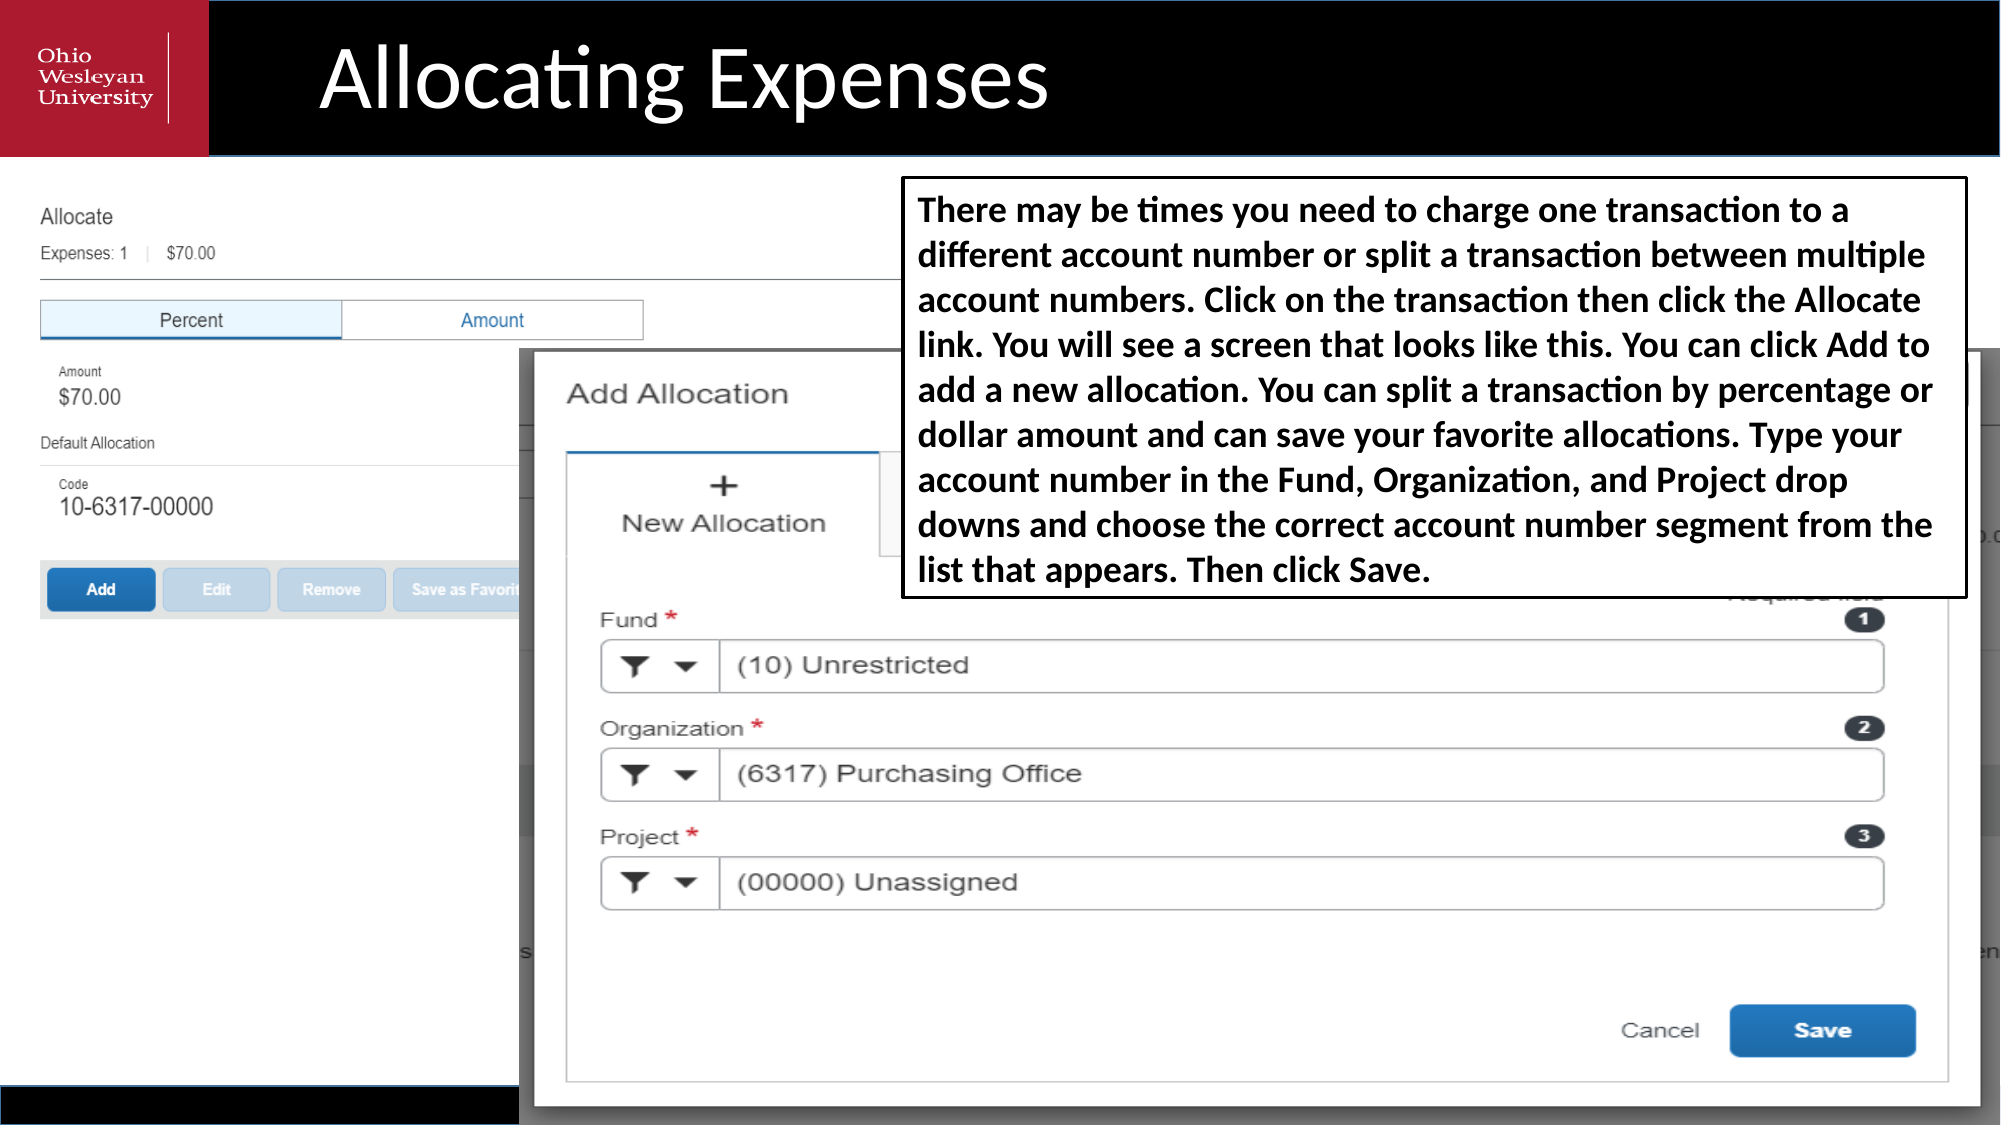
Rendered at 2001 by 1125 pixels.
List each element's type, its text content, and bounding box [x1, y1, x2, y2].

picture [0, 0, 209, 157]
picture [34, 186, 2000, 1125]
title Allocating Expenses [304, 2, 1905, 156]
text_box There may be times you need to charge one transaction to a different account number or split a transaction between multiple account numbers. Click on the transaction then click the Allocate link. You will see a screen that looks like this. You can click Add to add a new allocation. You can split a transaction by percentage or dollar amount and can save your favorite allocations. Type your account number in the Fund, Organization, and Project drop downs and choose the correct account number segment from the list that appears. Then click Save. [902, 177, 1967, 348]
